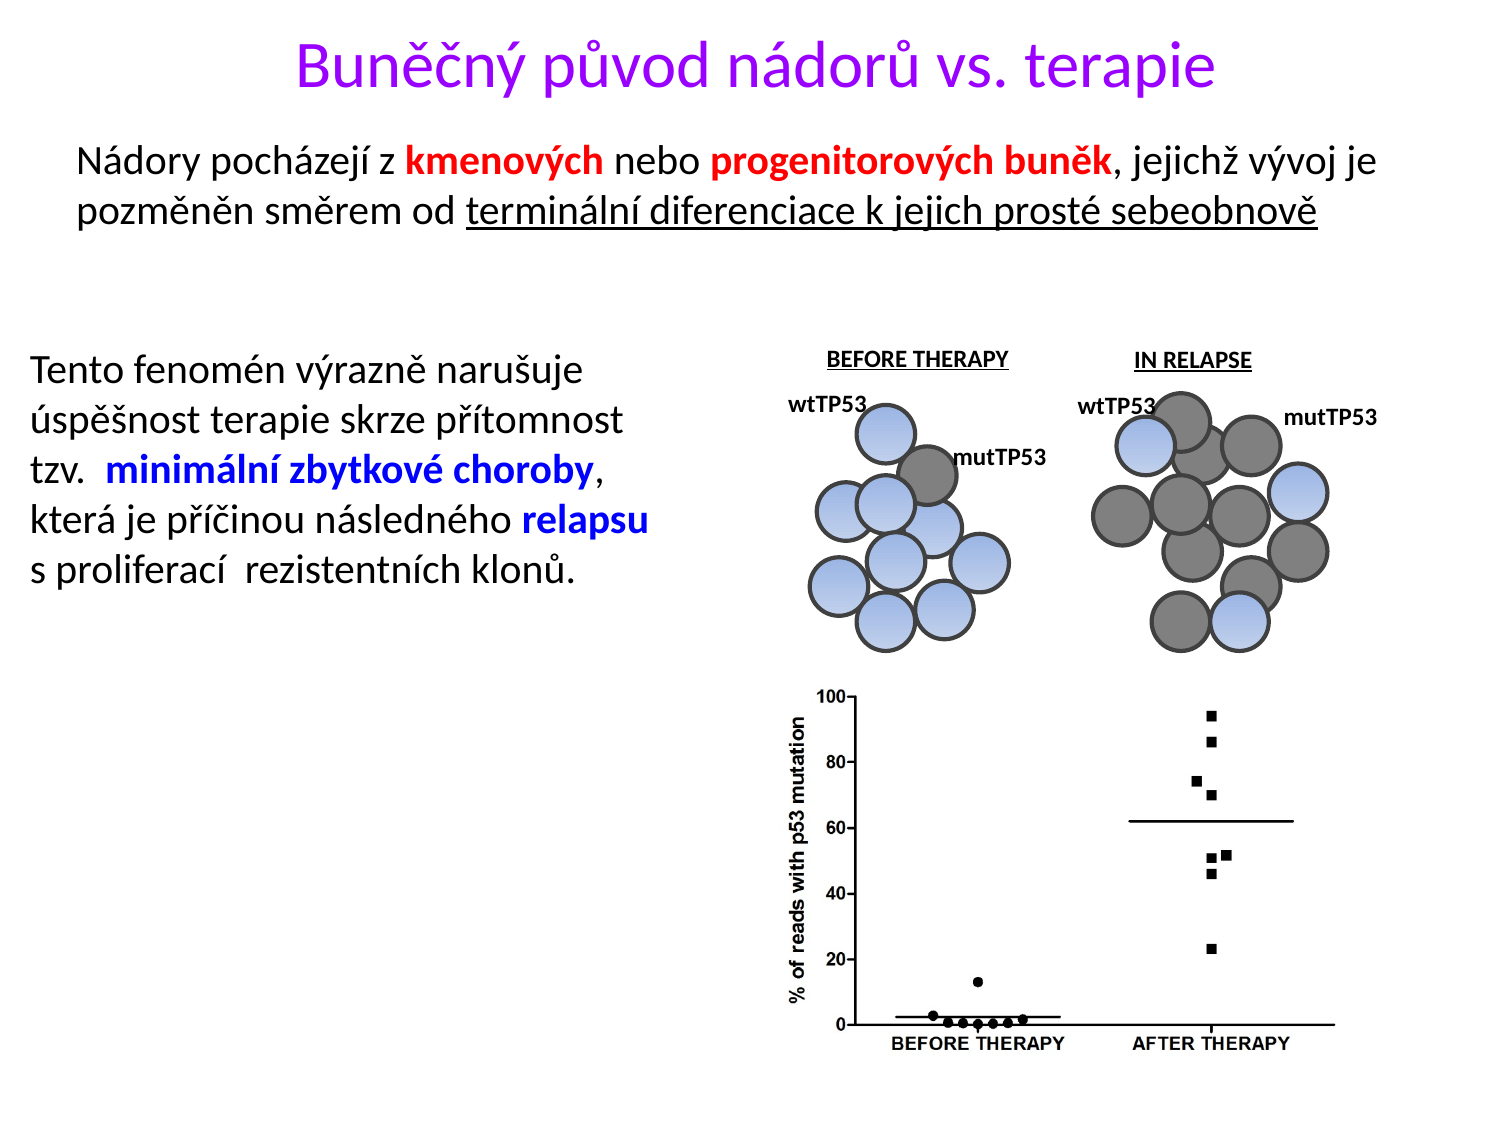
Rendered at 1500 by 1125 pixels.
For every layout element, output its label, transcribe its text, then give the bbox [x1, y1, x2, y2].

text_box Tento fenomén výrazně narušuje úspěšnost terapie skrze přítomnost tzv. minimální zbytkové choroby, která je příčinou následného relapsu s proliferací rezistentních klonů. [15, 334, 665, 600]
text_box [766, 334, 1394, 1071]
title Buněčný původ nádorů vs. terapie [64, 1, 1449, 120]
text_box Nádory pocházejí z kmenových nebo progenitorových buněk, jejichž vývoj je pozměněn směrem od terminální diferenciace k jejich prosté sebeobnově [61, 125, 1403, 241]
